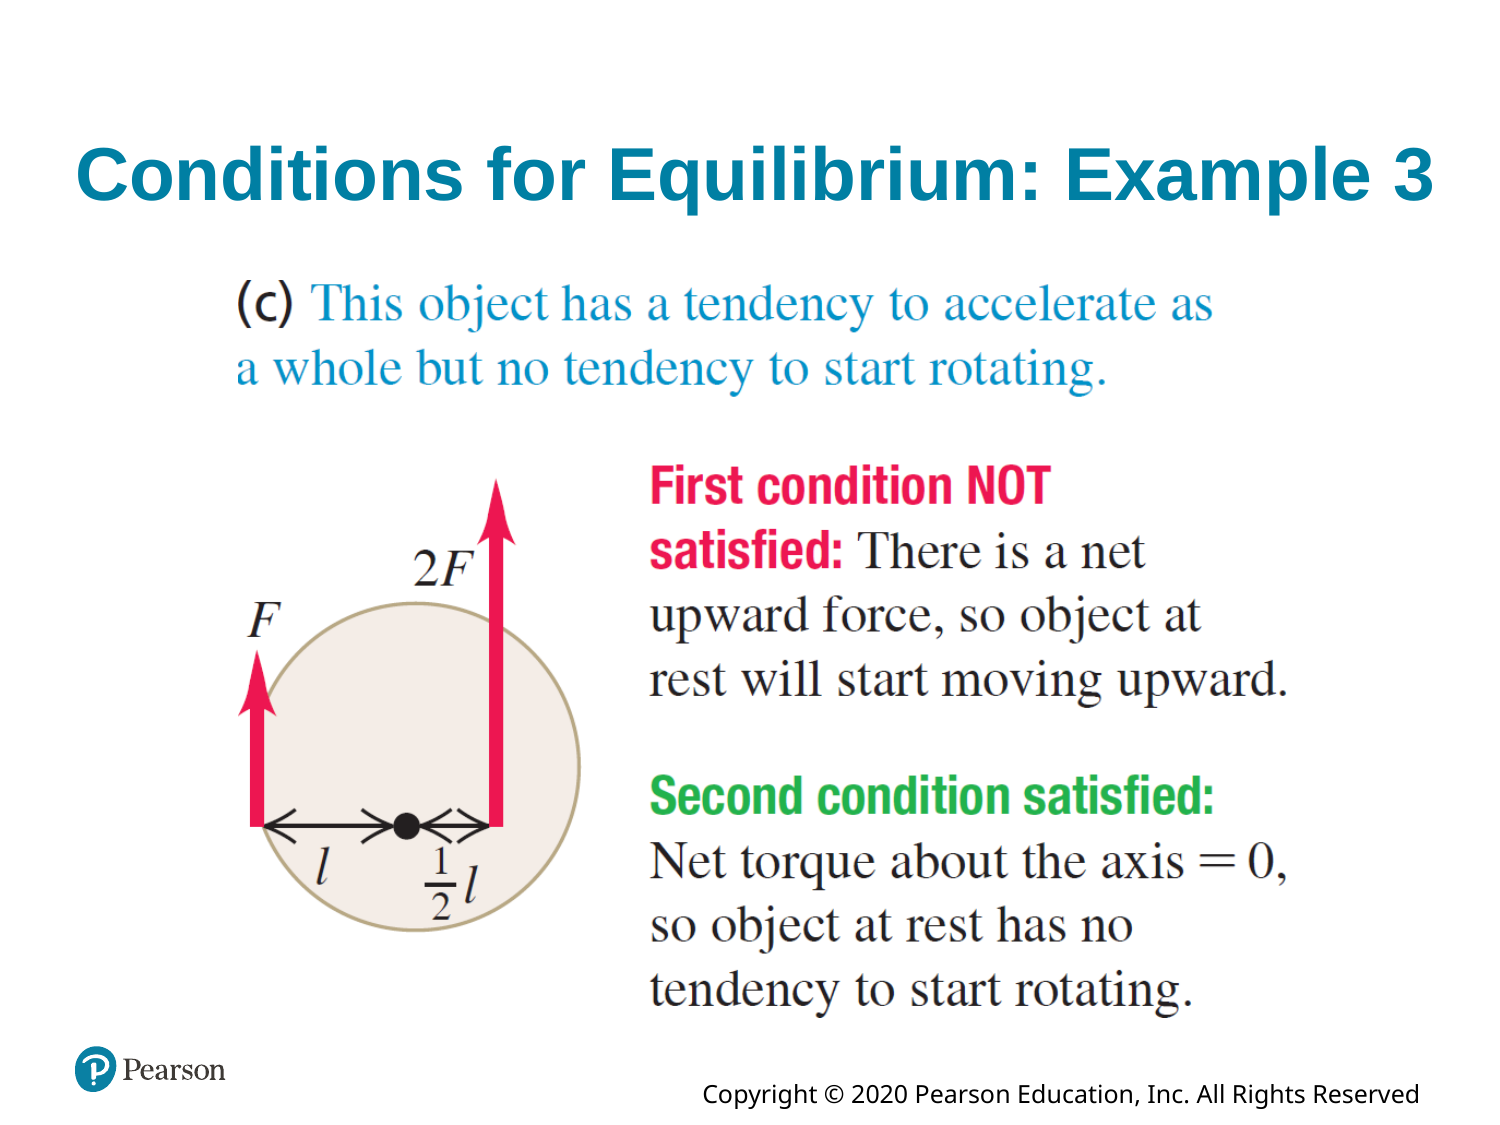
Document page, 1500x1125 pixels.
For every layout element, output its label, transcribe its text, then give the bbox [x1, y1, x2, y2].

picture [238, 280, 1287, 1018]
title Conditions for Equilibrium: Example 3 [75, 35, 1463, 216]
